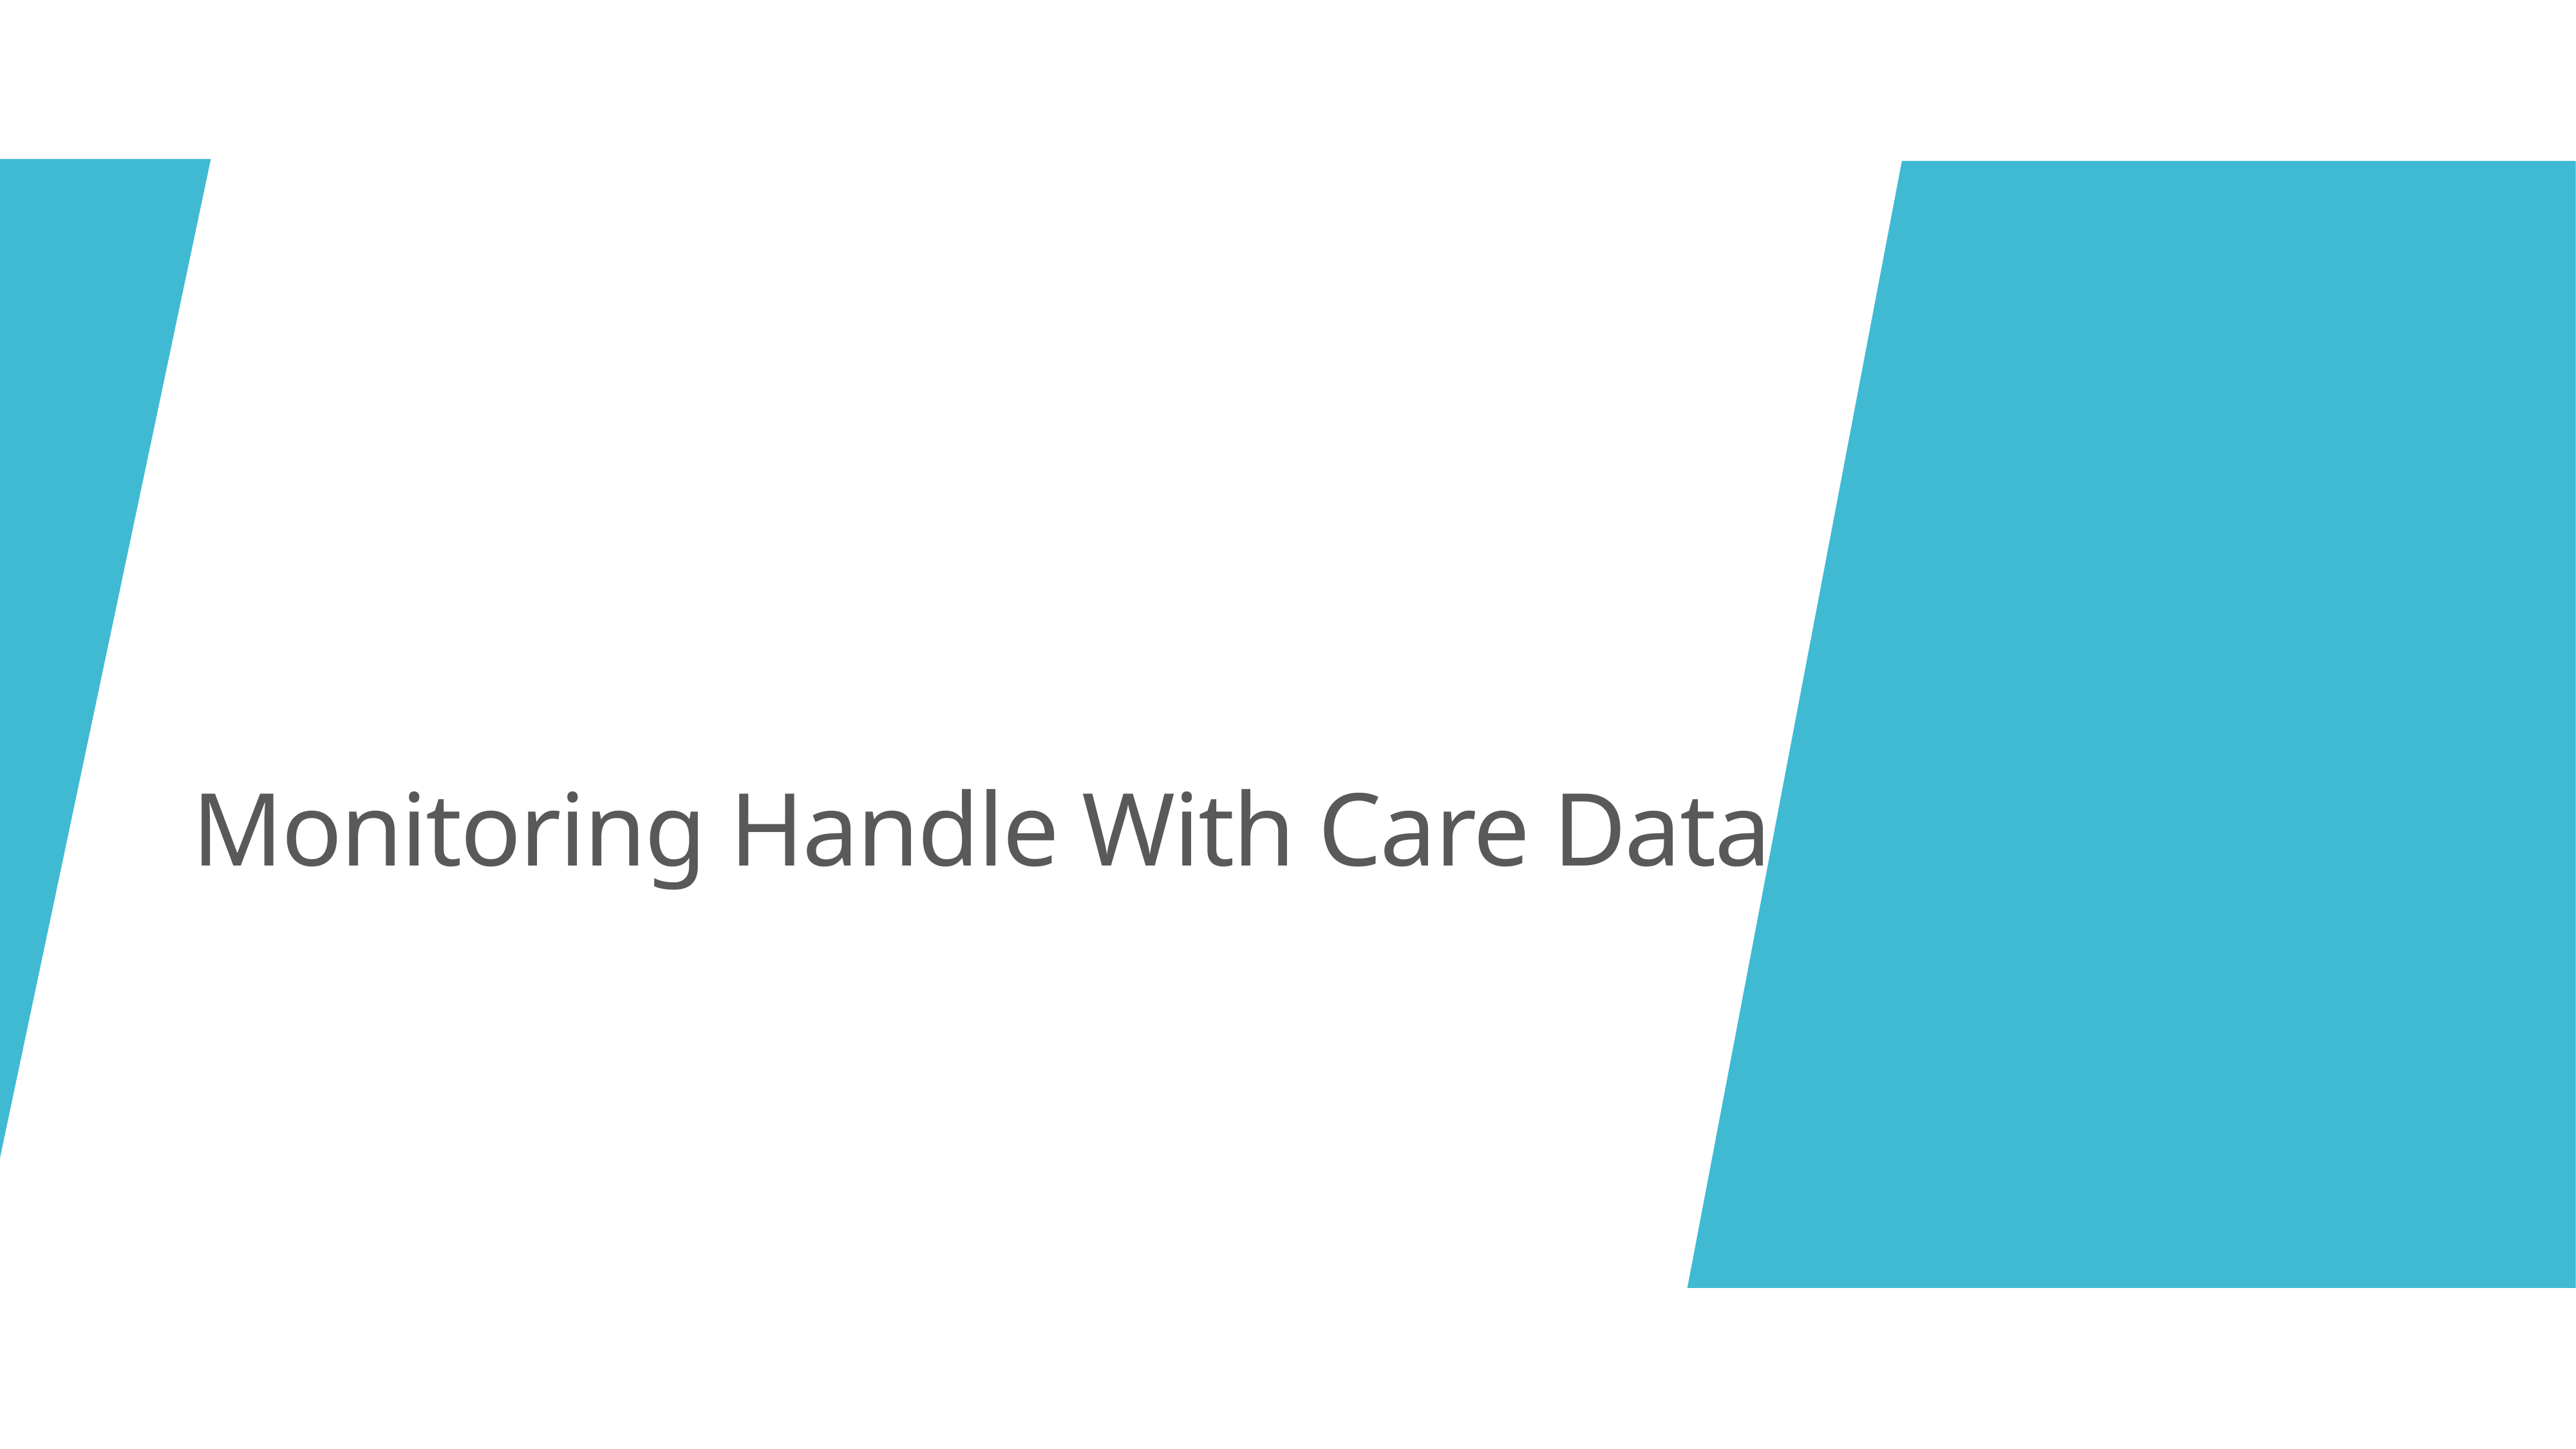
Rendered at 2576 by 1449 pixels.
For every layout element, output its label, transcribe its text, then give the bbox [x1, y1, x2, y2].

title Monitoring Handle With Care Data [147, 625, 1816, 967]
